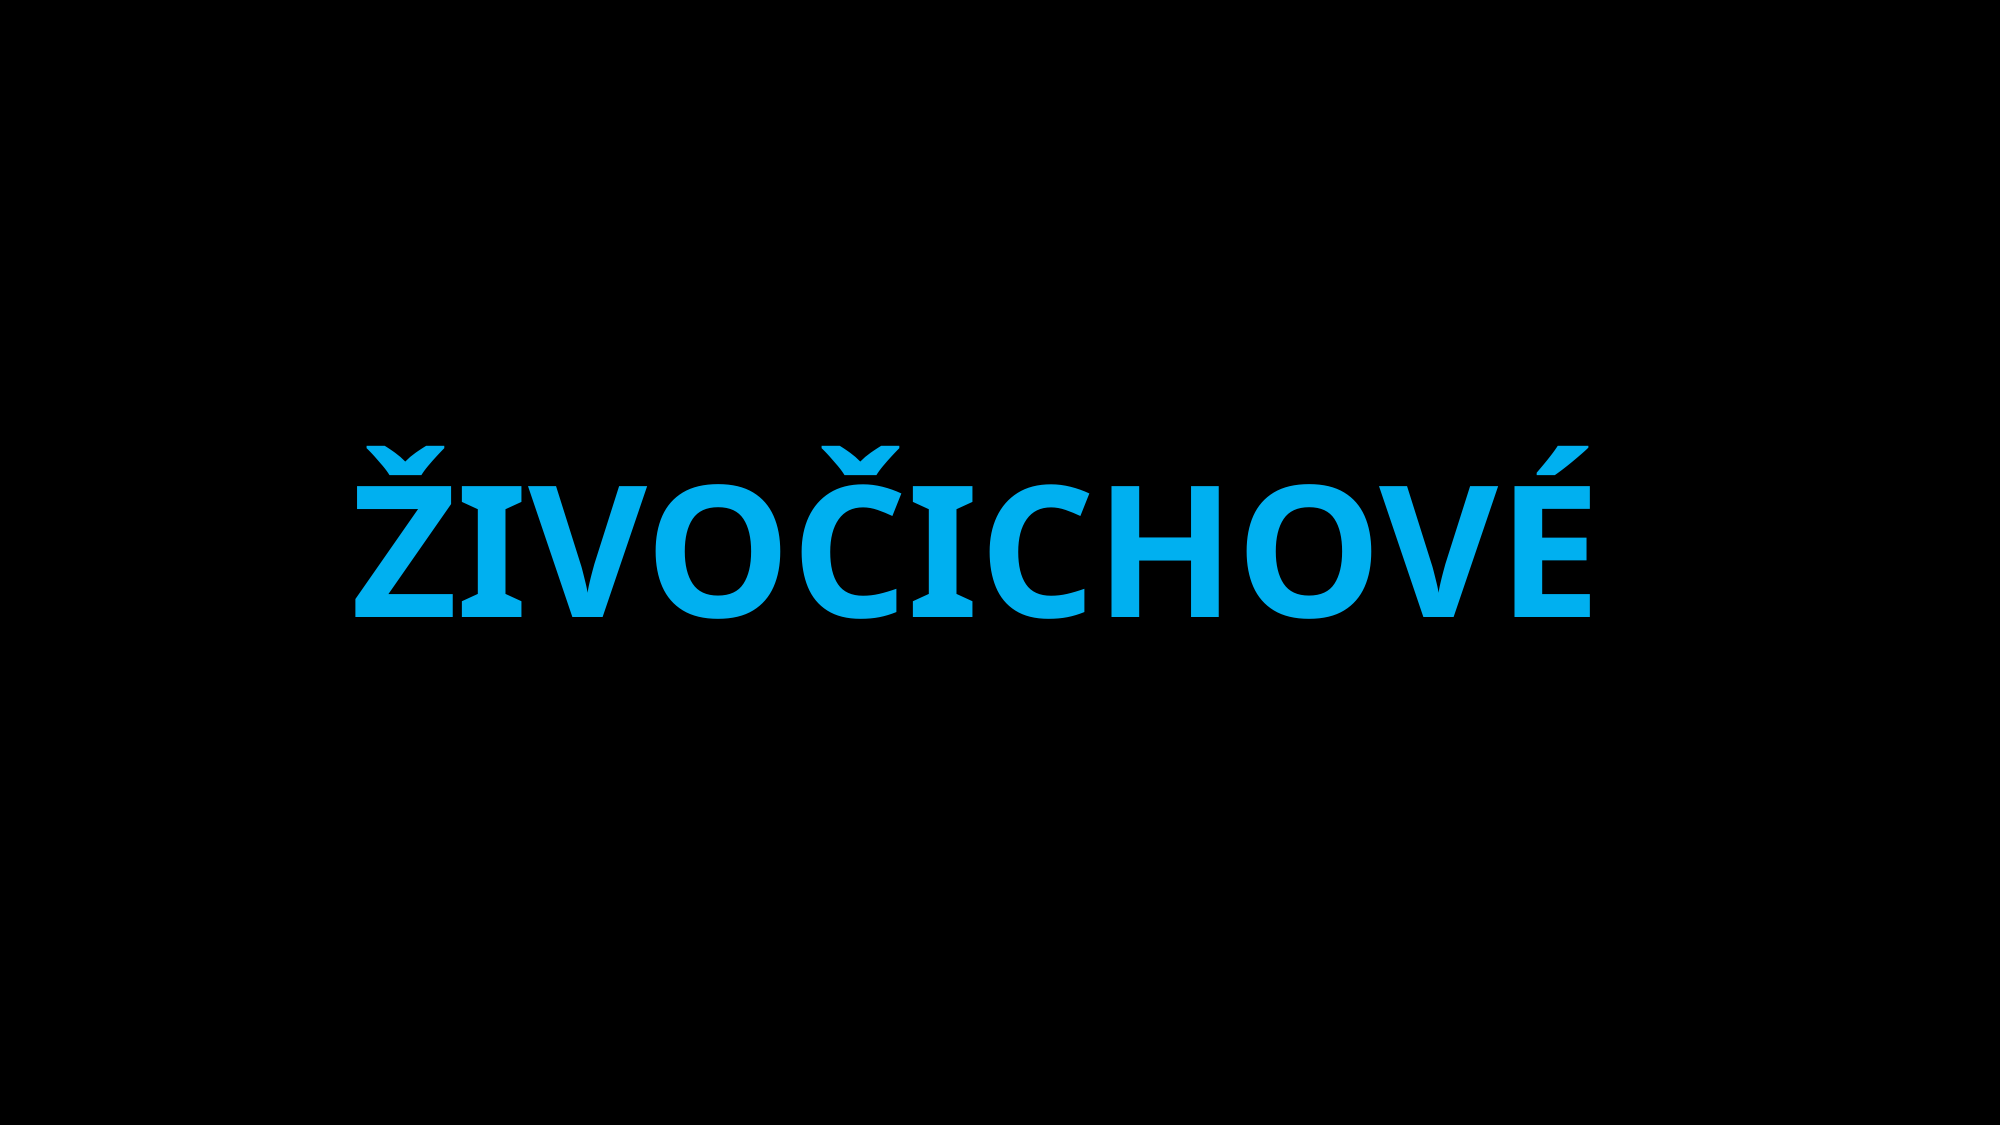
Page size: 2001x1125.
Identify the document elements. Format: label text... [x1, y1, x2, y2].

title ŽIVOČICHOVÉ [114, 448, 1839, 667]
